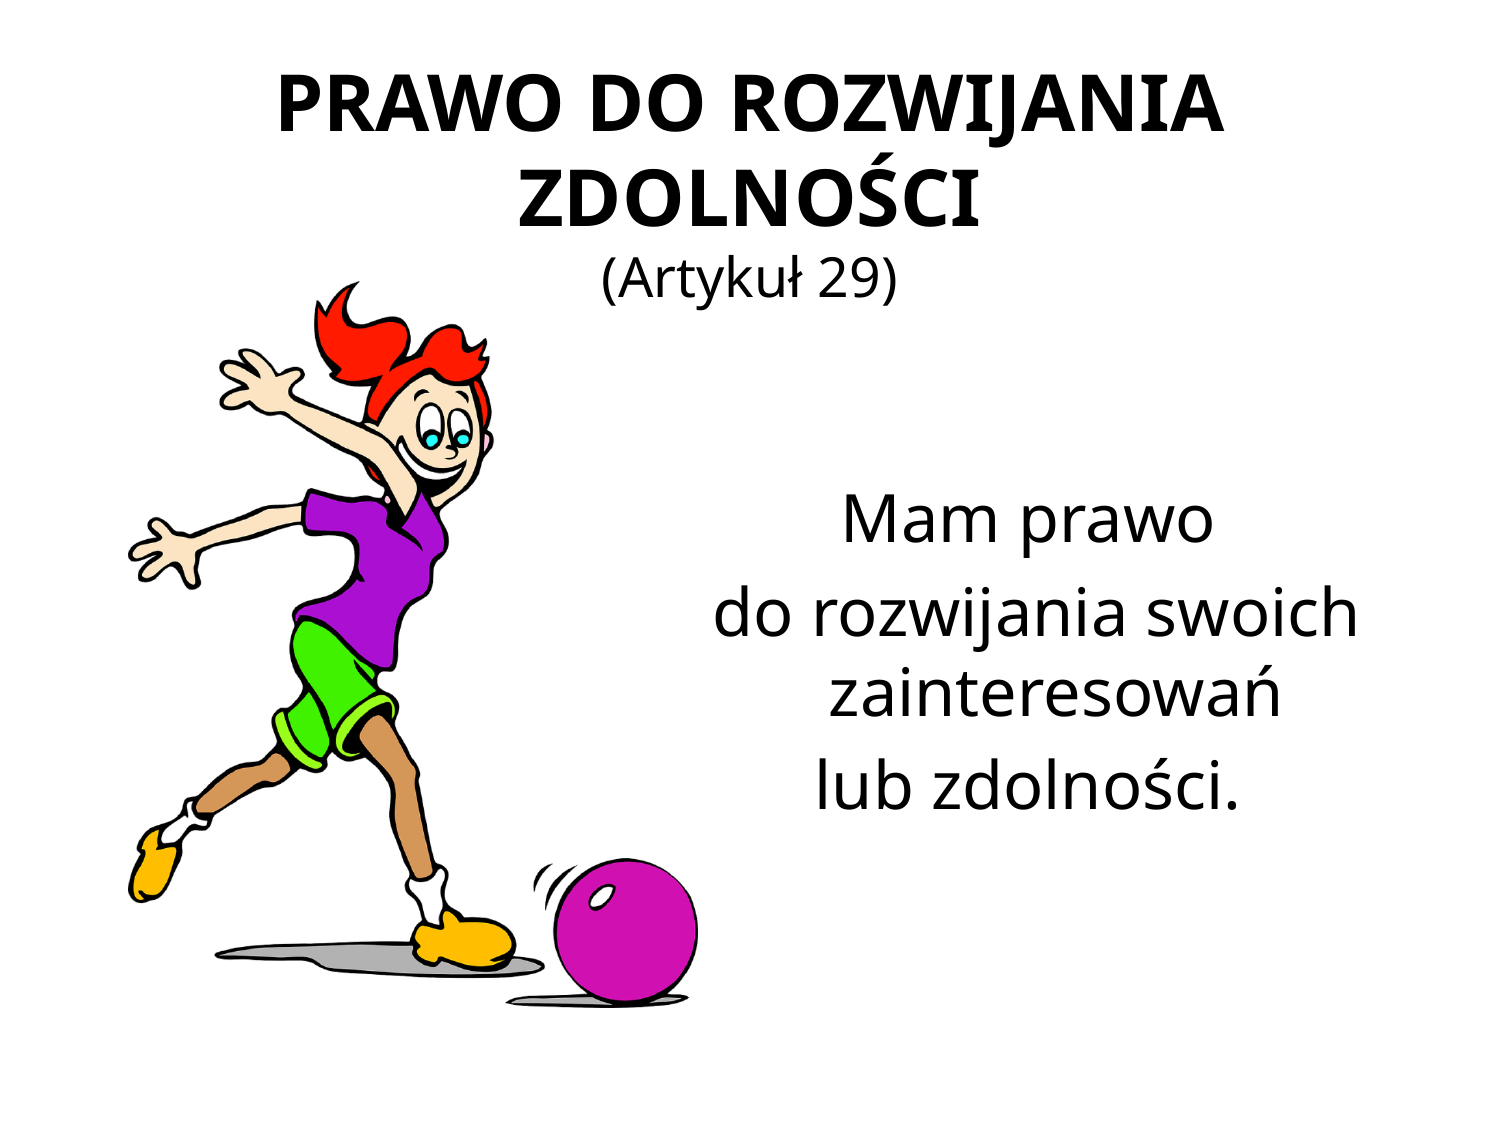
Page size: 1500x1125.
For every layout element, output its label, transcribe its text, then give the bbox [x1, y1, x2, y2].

list Mam prawo do rozwijania swoich zainteresowań lub zdolności. [702, 468, 1383, 1005]
title PRAWO DO ROZWIJANIA ZDOLNOŚCI (Artykuł 29) [75, 45, 1425, 317]
picture [128, 280, 698, 1008]
